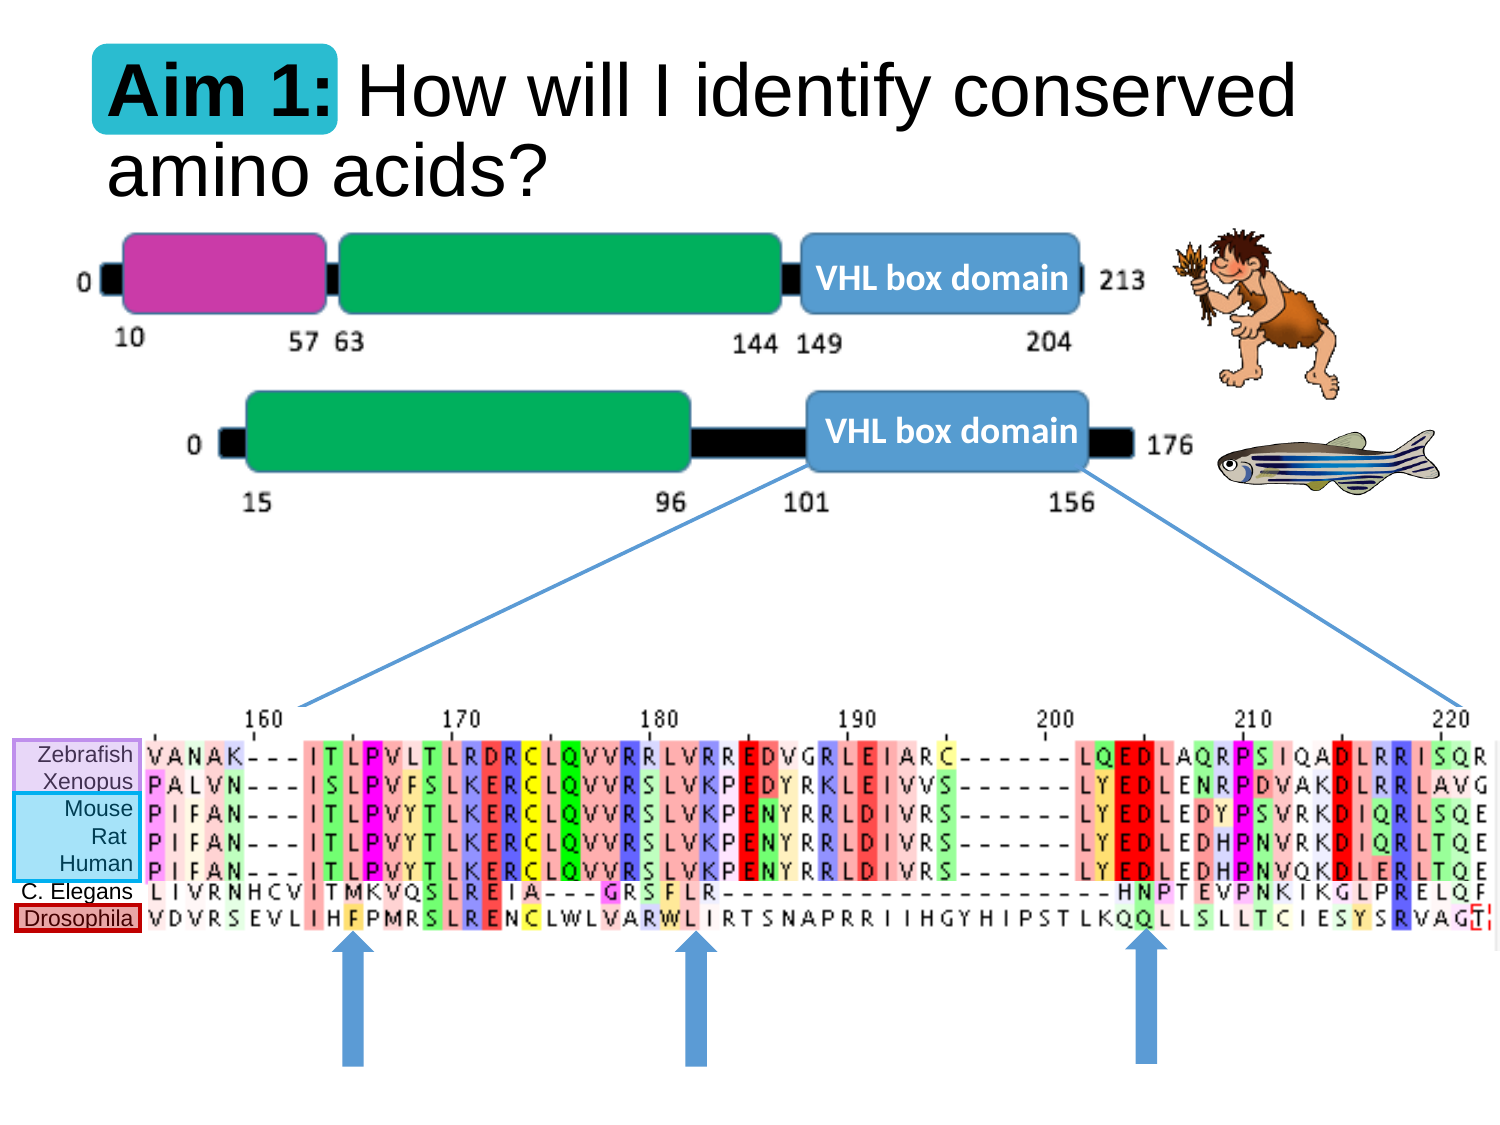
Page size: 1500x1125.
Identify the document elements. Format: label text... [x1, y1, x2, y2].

text_box [1134, 951, 1159, 1066]
text_box [329, 951, 377, 1068]
title Aim 1: How will I identify conserved amino acids? [91, 23, 1500, 241]
text_box [15, 904, 141, 932]
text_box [259, 464, 809, 706]
picture [139, 706, 1500, 951]
picture [50, 190, 1462, 517]
text_box [672, 951, 721, 1068]
text_box [13, 739, 139, 792]
text_box [13, 792, 139, 882]
text_box Zebrafish Xenopus Mouse Rat Human C. Elegans Drosophila [0, 731, 148, 939]
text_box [1074, 464, 1500, 706]
